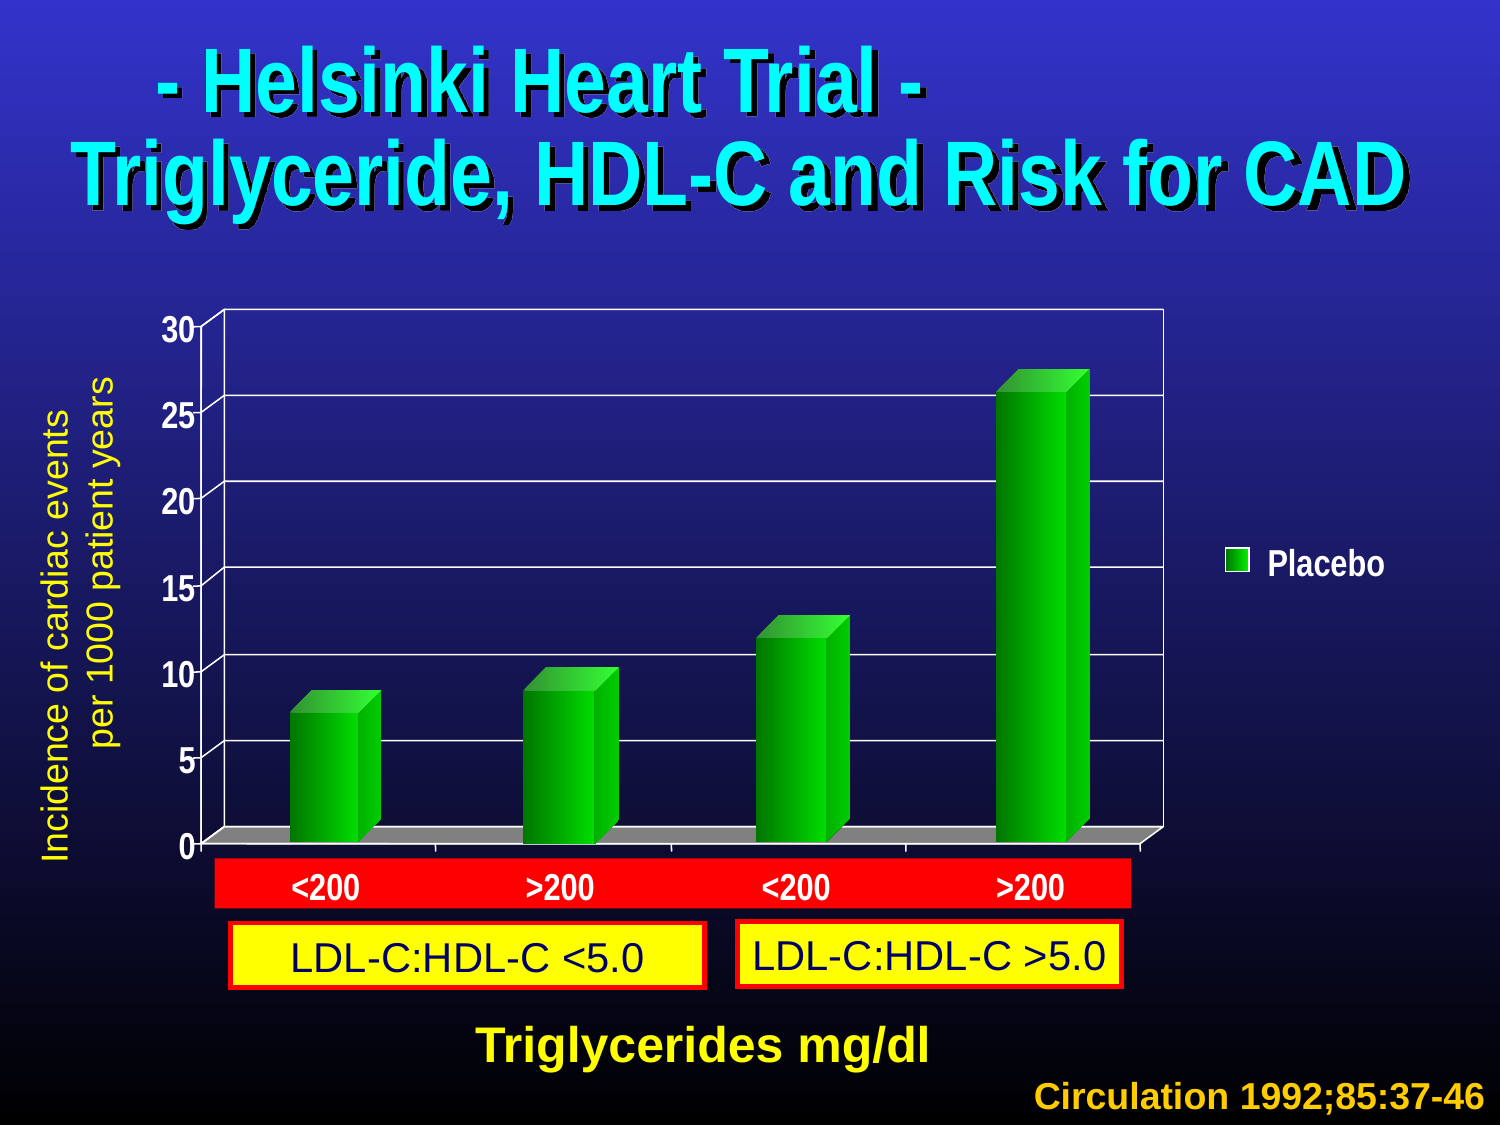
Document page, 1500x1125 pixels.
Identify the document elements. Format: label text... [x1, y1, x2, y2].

text_box Circulation 1992;85:37-46 [814, 1064, 1500, 1125]
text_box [1225, 538, 1386, 584]
text_box [624, 827, 1163, 843]
title - Helsinki Heart Trial - Triglyceride, HDL-C and Risk for CAD [0, 37, 1500, 226]
text_box 20 [161, 476, 196, 522]
text_box [214, 858, 1132, 909]
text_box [1067, 371, 1089, 840]
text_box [827, 617, 849, 841]
text_box [756, 614, 850, 842]
text_box 30 [161, 304, 196, 350]
text_box <200 [761, 862, 831, 908]
text_box Incidence of cardiac events per 1000 patient years [22, 264, 128, 884]
text_box >200 [995, 862, 1066, 908]
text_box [230, 921, 1124, 993]
text_box 5 [178, 735, 196, 781]
text_box [204, 827, 284, 843]
text_box 10 [161, 650, 196, 696]
text_box 25 [161, 390, 196, 436]
text_box Triglycerides mg/dl [418, 1004, 988, 1080]
text_box 0 [178, 821, 196, 867]
text_box [995, 368, 1090, 842]
text_box 15 [161, 564, 196, 610]
text_box <200 [291, 862, 361, 908]
text_box >200 [525, 862, 595, 908]
text_box [224, 309, 1164, 827]
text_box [289, 666, 619, 844]
text_box [201, 309, 224, 843]
